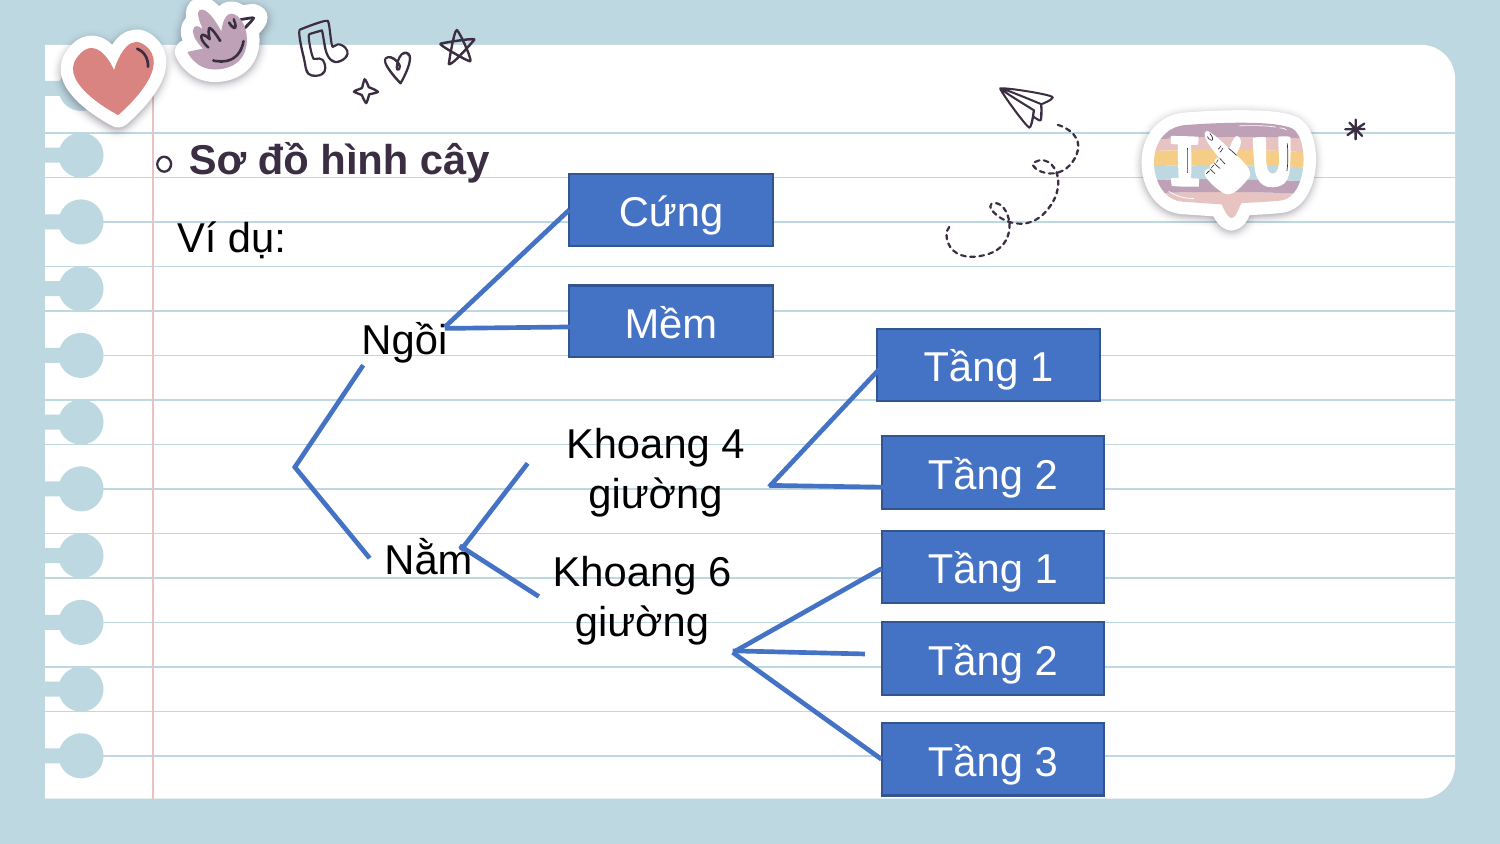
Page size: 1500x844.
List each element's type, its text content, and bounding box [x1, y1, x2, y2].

title Sơ đồ hình cây [119, 117, 560, 190]
text_box [352, 78, 380, 105]
text_box [383, 51, 412, 85]
text_box [439, 28, 476, 66]
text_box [293, 173, 1105, 796]
text_box [1344, 118, 1366, 141]
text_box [945, 87, 1080, 172]
text_box [298, 19, 349, 77]
text_box Ví dụ: [162, 202, 288, 268]
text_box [187, 9, 256, 70]
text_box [58, 41, 171, 116]
text_box [156, 155, 173, 173]
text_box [1153, 122, 1304, 219]
